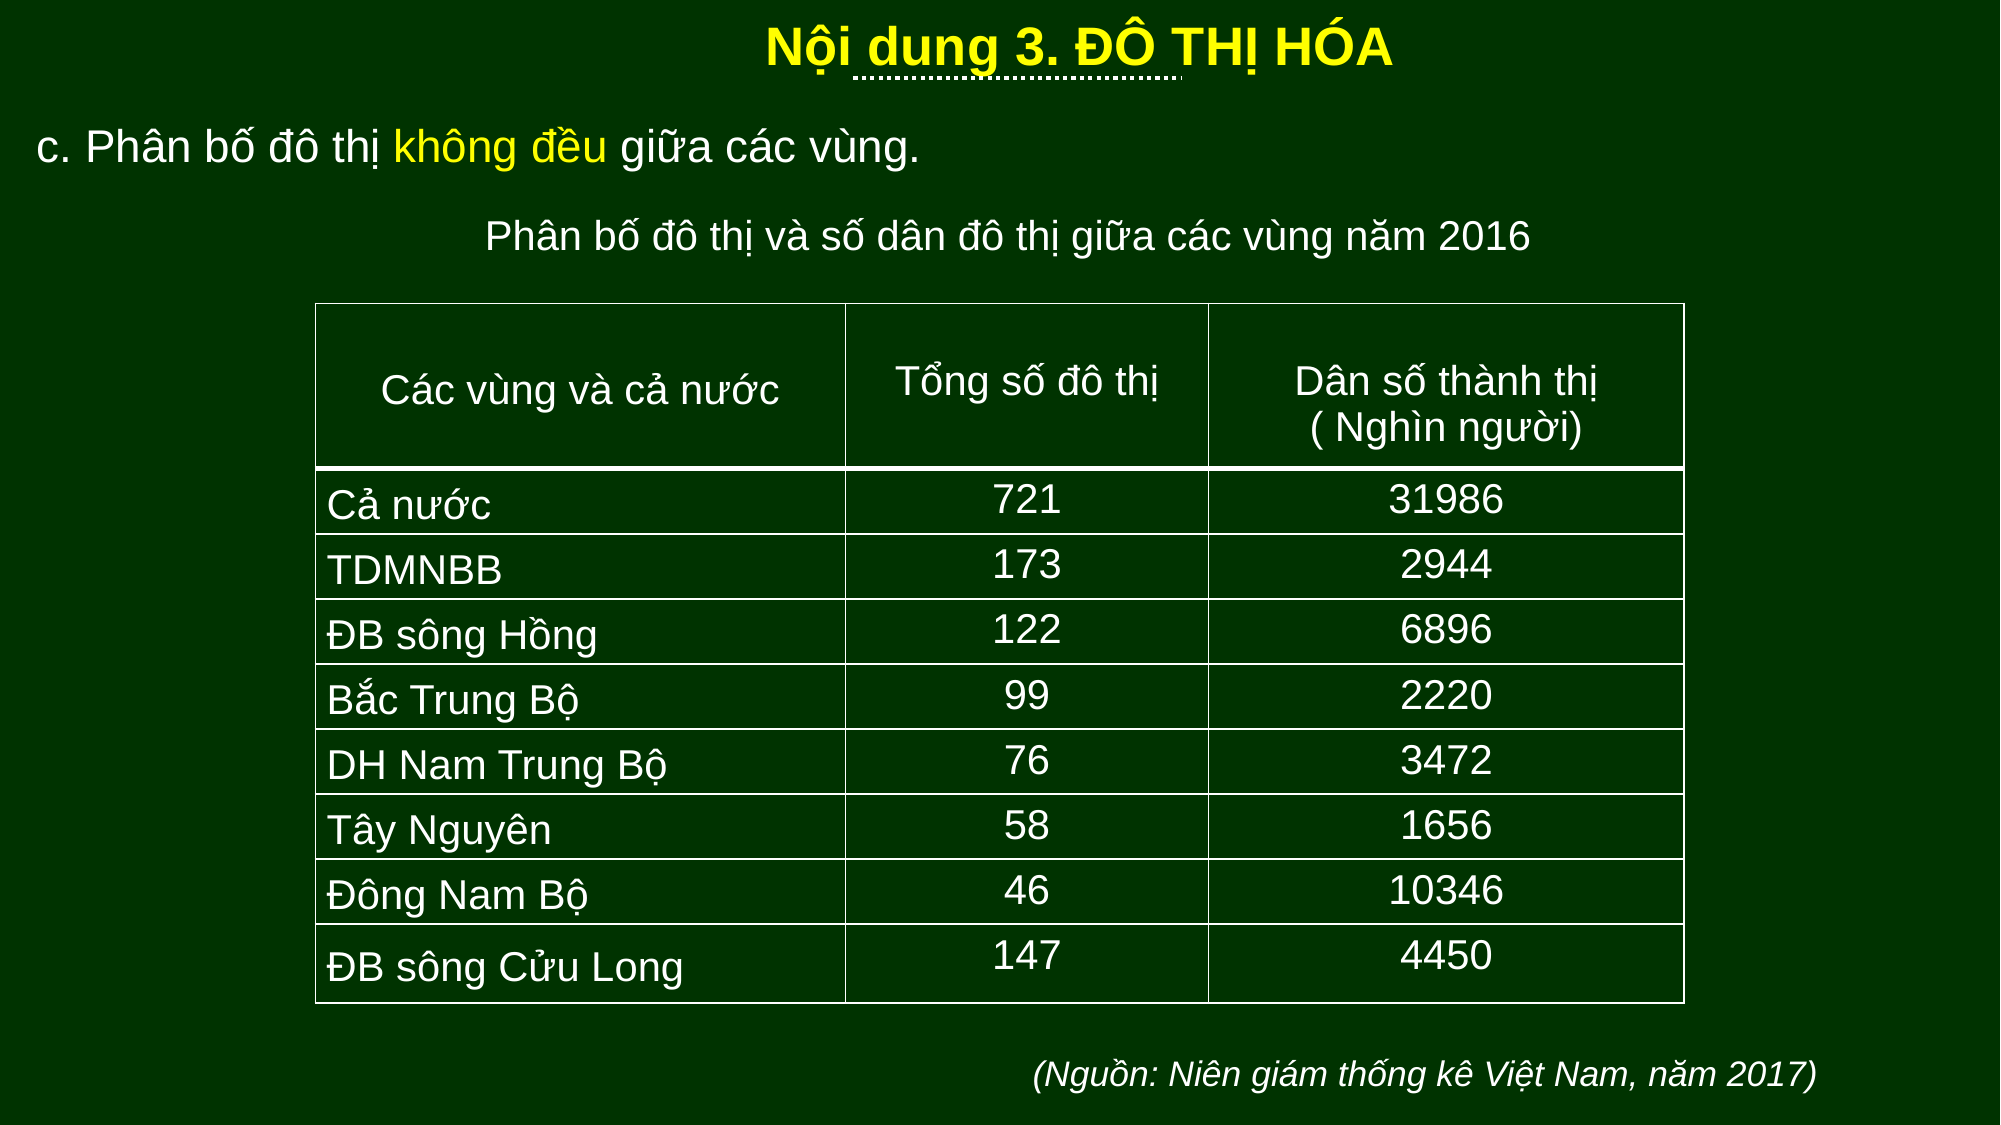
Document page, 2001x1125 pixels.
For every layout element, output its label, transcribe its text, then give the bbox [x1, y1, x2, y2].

table_cell 122 [846, 600, 1208, 663]
text_box (Nguồn: Niên giám thống kê Việt Nam, năm 2017) [1017, 1044, 1889, 1102]
table_cell 173 [846, 535, 1208, 598]
text_box c. Phân bố đô thị không đều giữa các vùng. [16, 106, 943, 182]
table_cell 76 [846, 730, 1208, 793]
table_header Tổng số đô thị [846, 304, 1208, 466]
table_cell TDMNBB [316, 535, 845, 598]
table_cell 4450 [1209, 925, 1683, 1002]
table_cell DH Nam Trung Bộ [316, 730, 845, 793]
text_box Nội dung 3. ĐÔ THỊ HÓA [729, 0, 1510, 101]
table_cell 10346 [1209, 860, 1683, 923]
table_cell 721 [846, 471, 1208, 533]
table_cell 2944 [1209, 535, 1683, 598]
table_cell 58 [846, 795, 1208, 858]
table_cell 31986 [1209, 471, 1683, 533]
table_header Các vùng và cả nước [316, 304, 845, 466]
table_cell 2220 [1209, 665, 1683, 728]
table_header Dân số thành thị ( Nghìn người) [1209, 304, 1683, 466]
table_cell Bắc Trung Bộ [316, 665, 845, 728]
table_cell Cả nước [316, 471, 845, 533]
table_cell 6896 [1209, 600, 1683, 663]
table_cell Đông Nam Bộ [316, 860, 845, 923]
table_cell ĐB sông Hồng [316, 600, 845, 663]
table_cell 46 [846, 860, 1208, 923]
table_cell 3472 [1209, 730, 1683, 793]
table_cell 147 [846, 925, 1208, 1002]
table_cell ĐB sông Cửu Long [316, 925, 845, 1002]
table_cell Tây Nguyên [316, 795, 845, 858]
text_box Phân bố đô thị và số dân đô thị giữa các vùng năm 2016 [469, 192, 1610, 275]
table_cell 1656 [1209, 795, 1683, 858]
table_cell 99 [846, 665, 1208, 728]
